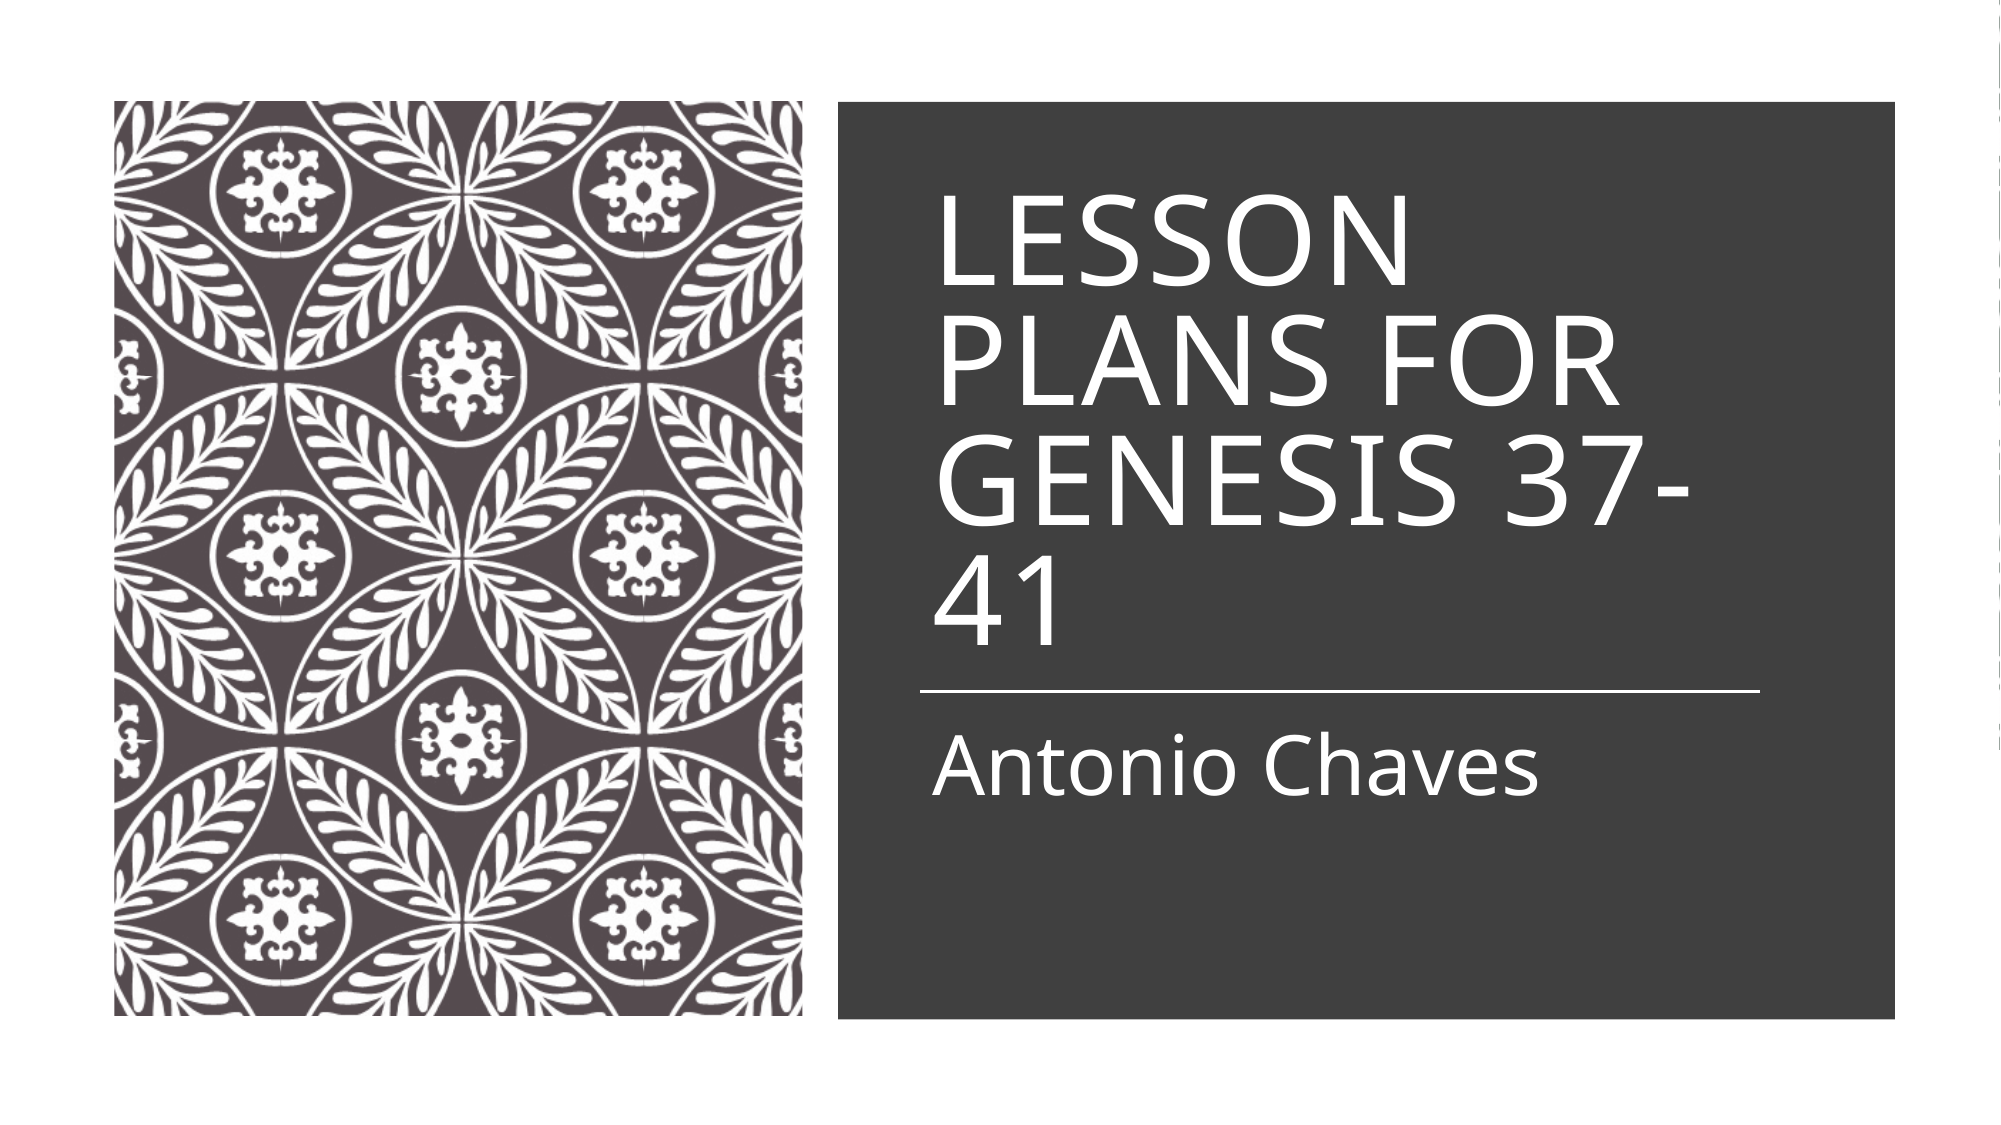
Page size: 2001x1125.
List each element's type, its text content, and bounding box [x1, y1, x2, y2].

subtitle Antonio Chaves [917, 705, 1816, 940]
text_box [0, 0, 2000, 1125]
text_box [113, 101, 804, 1017]
text_box [837, 101, 1896, 1021]
title Lesson plans for Genesis 37- 41 [917, 181, 1816, 678]
